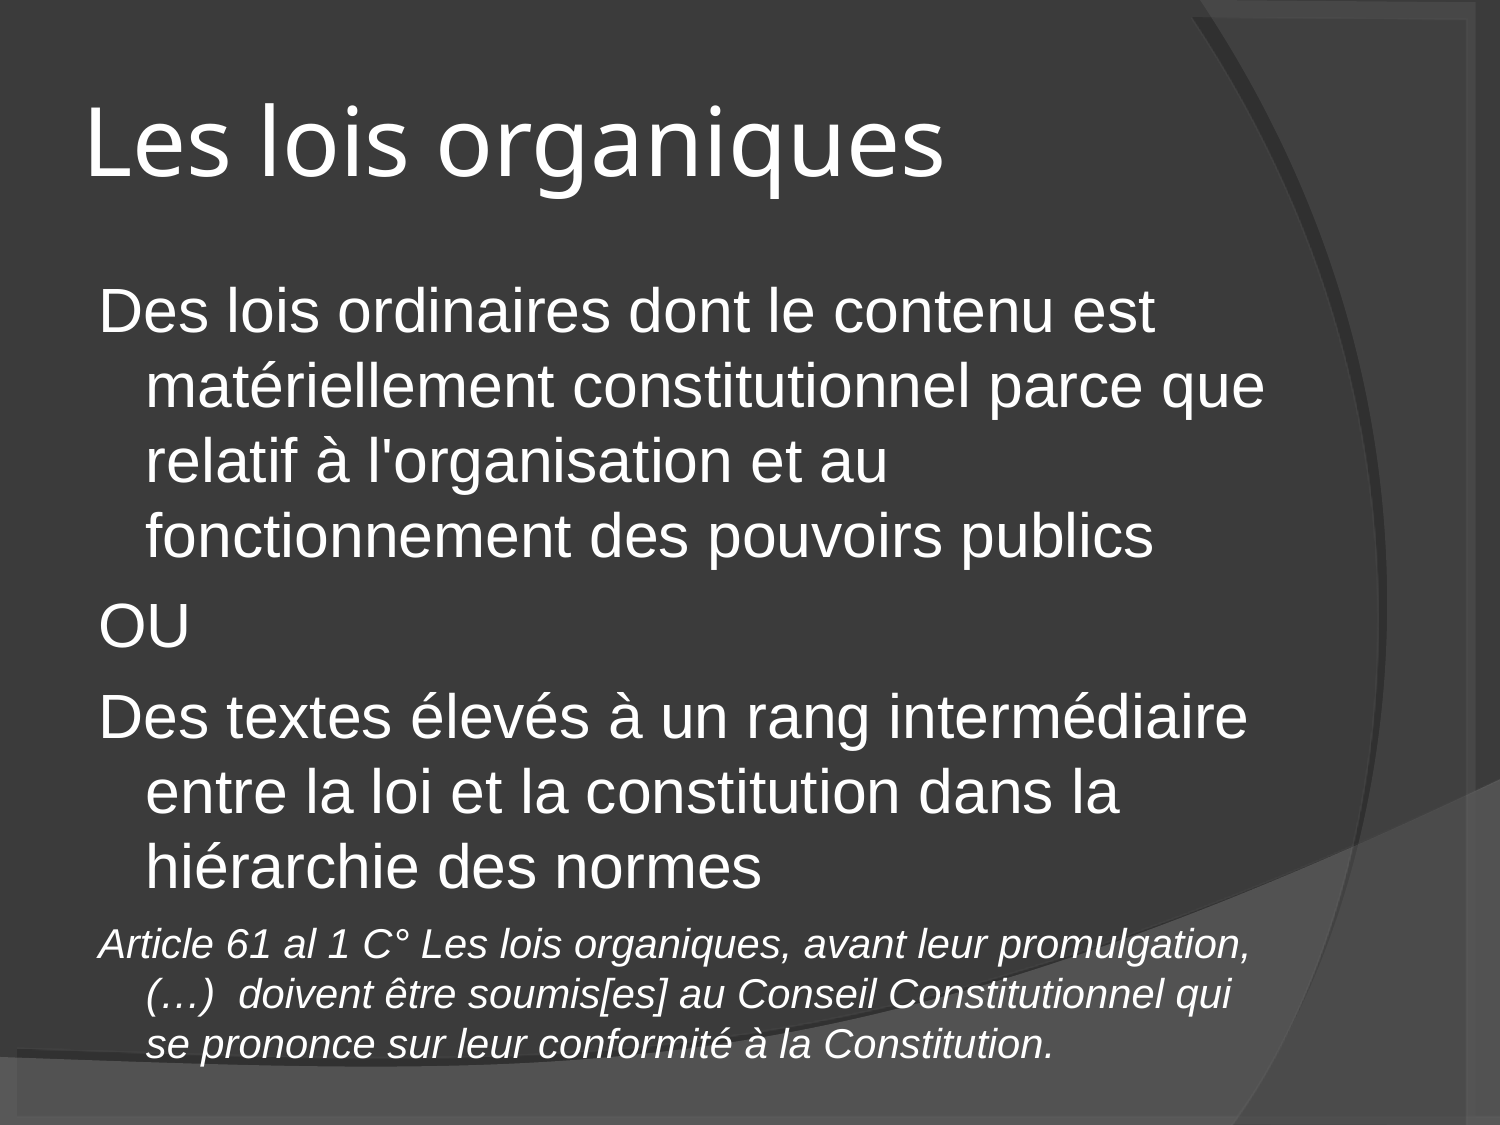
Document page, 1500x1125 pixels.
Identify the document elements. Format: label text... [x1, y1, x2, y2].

text_box Les lois organiques [74, 15, 1298, 262]
text_box Des lois ordinaires dont le contenu est matériellement constitutionnel parce que relatif à l'organisation et au fonctionnement des pouvoirs publics OU Des textes élevés à un rang intermédiaire entre la loi et la constitution dans la hiérarchie des normes Article 61 al 1 C° Les lois organiques, avant leur promulgation, (…) doivent être soumis[es] au Conseil Constitutionnel qui se prononce sur leur conformité à la Constitution. [74, 262, 1298, 1090]
